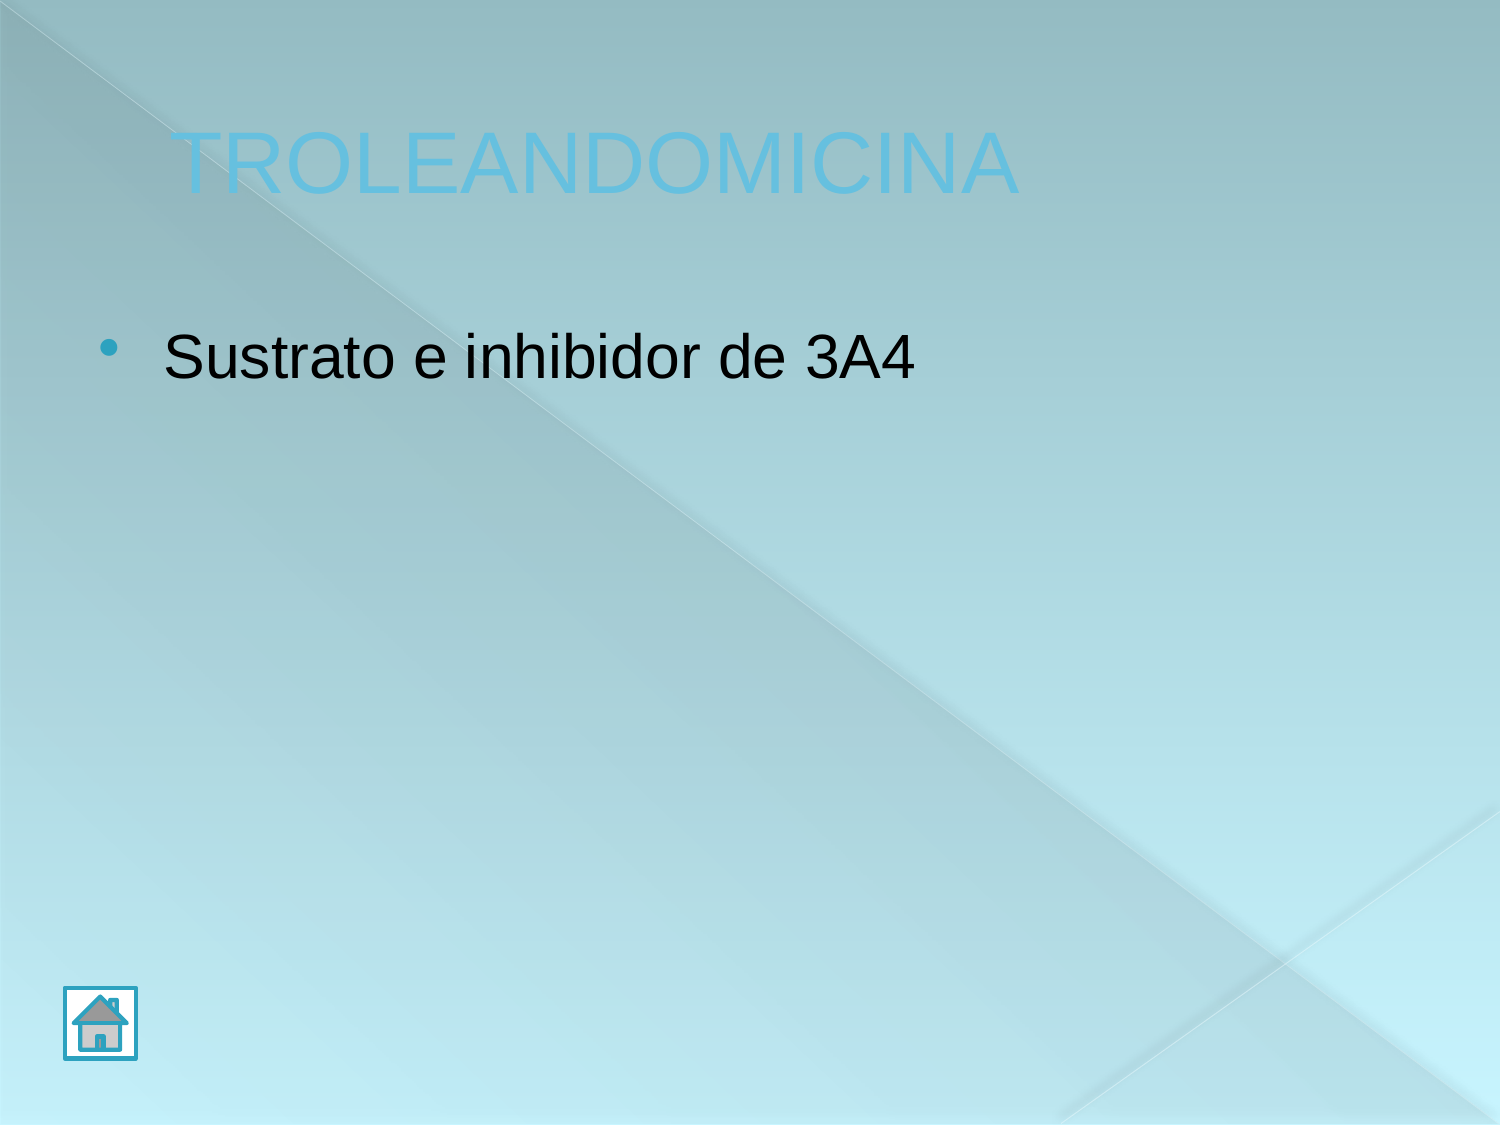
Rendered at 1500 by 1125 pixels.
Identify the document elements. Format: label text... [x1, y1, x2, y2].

title TROLEANDOMICINA [75, 43, 1425, 274]
list Sustrato e inhibidor de 3A4 [74, 308, 1426, 1060]
text_box [63, 986, 138, 1061]
